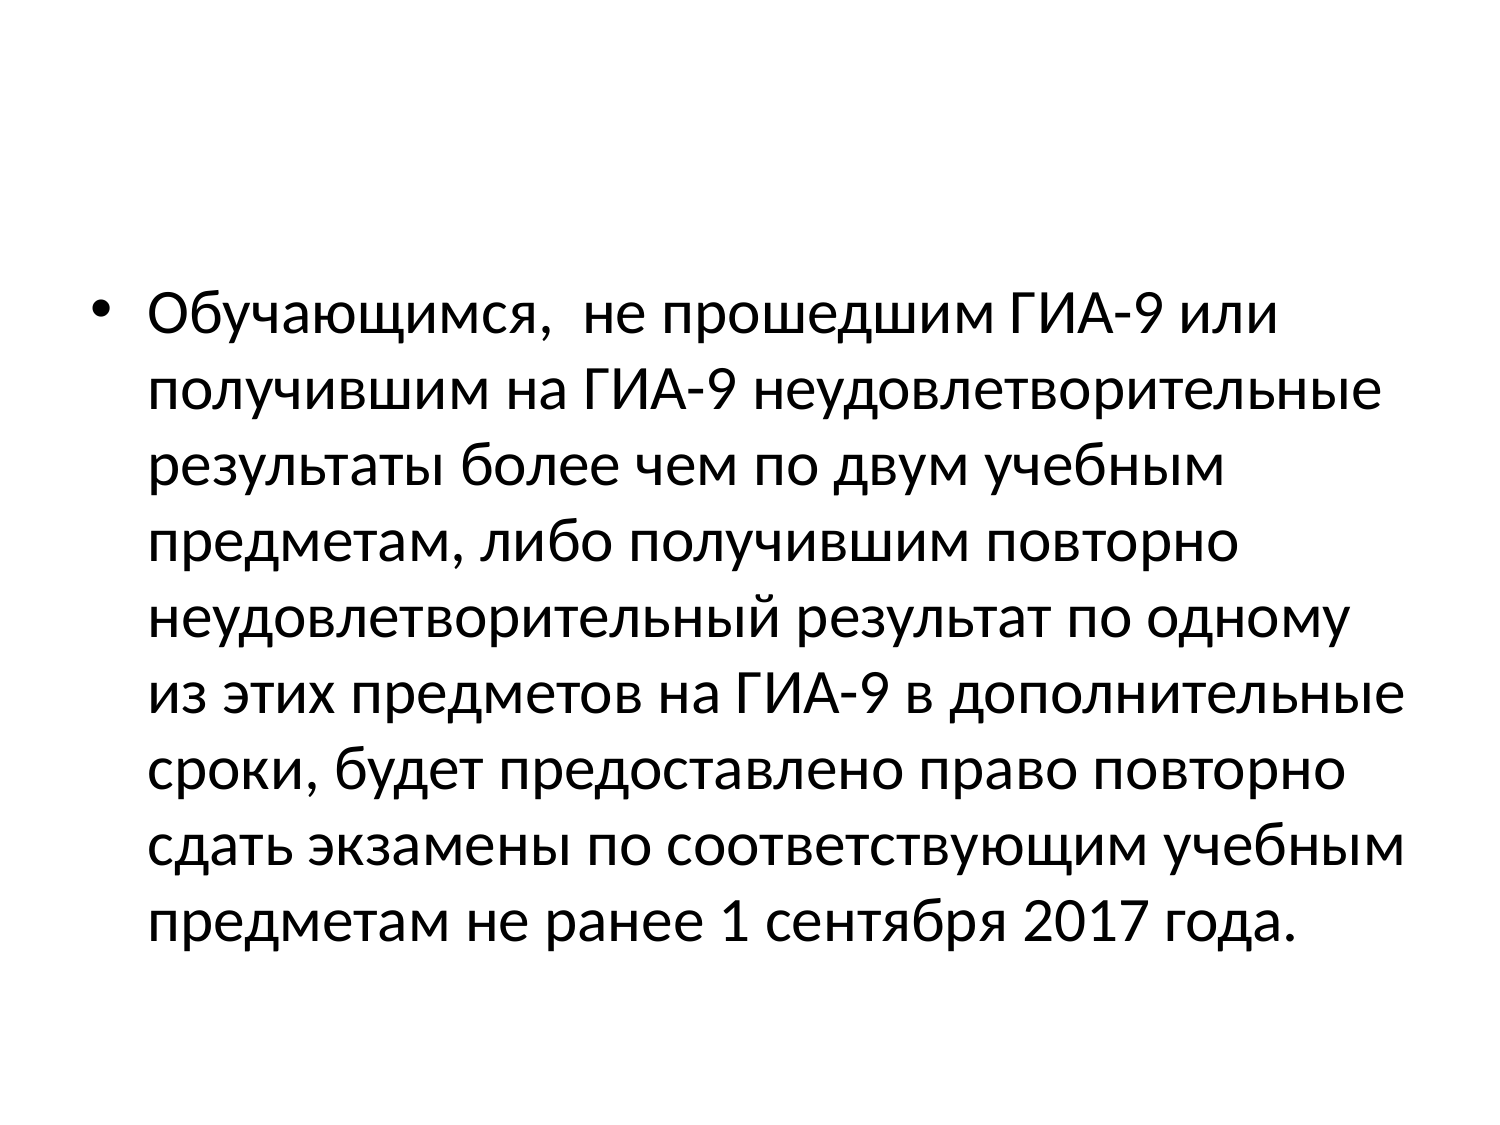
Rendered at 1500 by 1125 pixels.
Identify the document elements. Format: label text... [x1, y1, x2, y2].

list Обучающимся, не прошедшим ГИА-9 или получившим на ГИА-9 неудовлетворительные результаты более чем по двум учебным предметам, либо получившим повторно неудовлетворительный результат по одному из этих предметов на ГИА-9 в дополнительные сроки, будет предоставлено право повторно сдать экзамены по соответствующим учебным предметам не ранее 1 сентября 2017 года. [75, 262, 1425, 1005]
